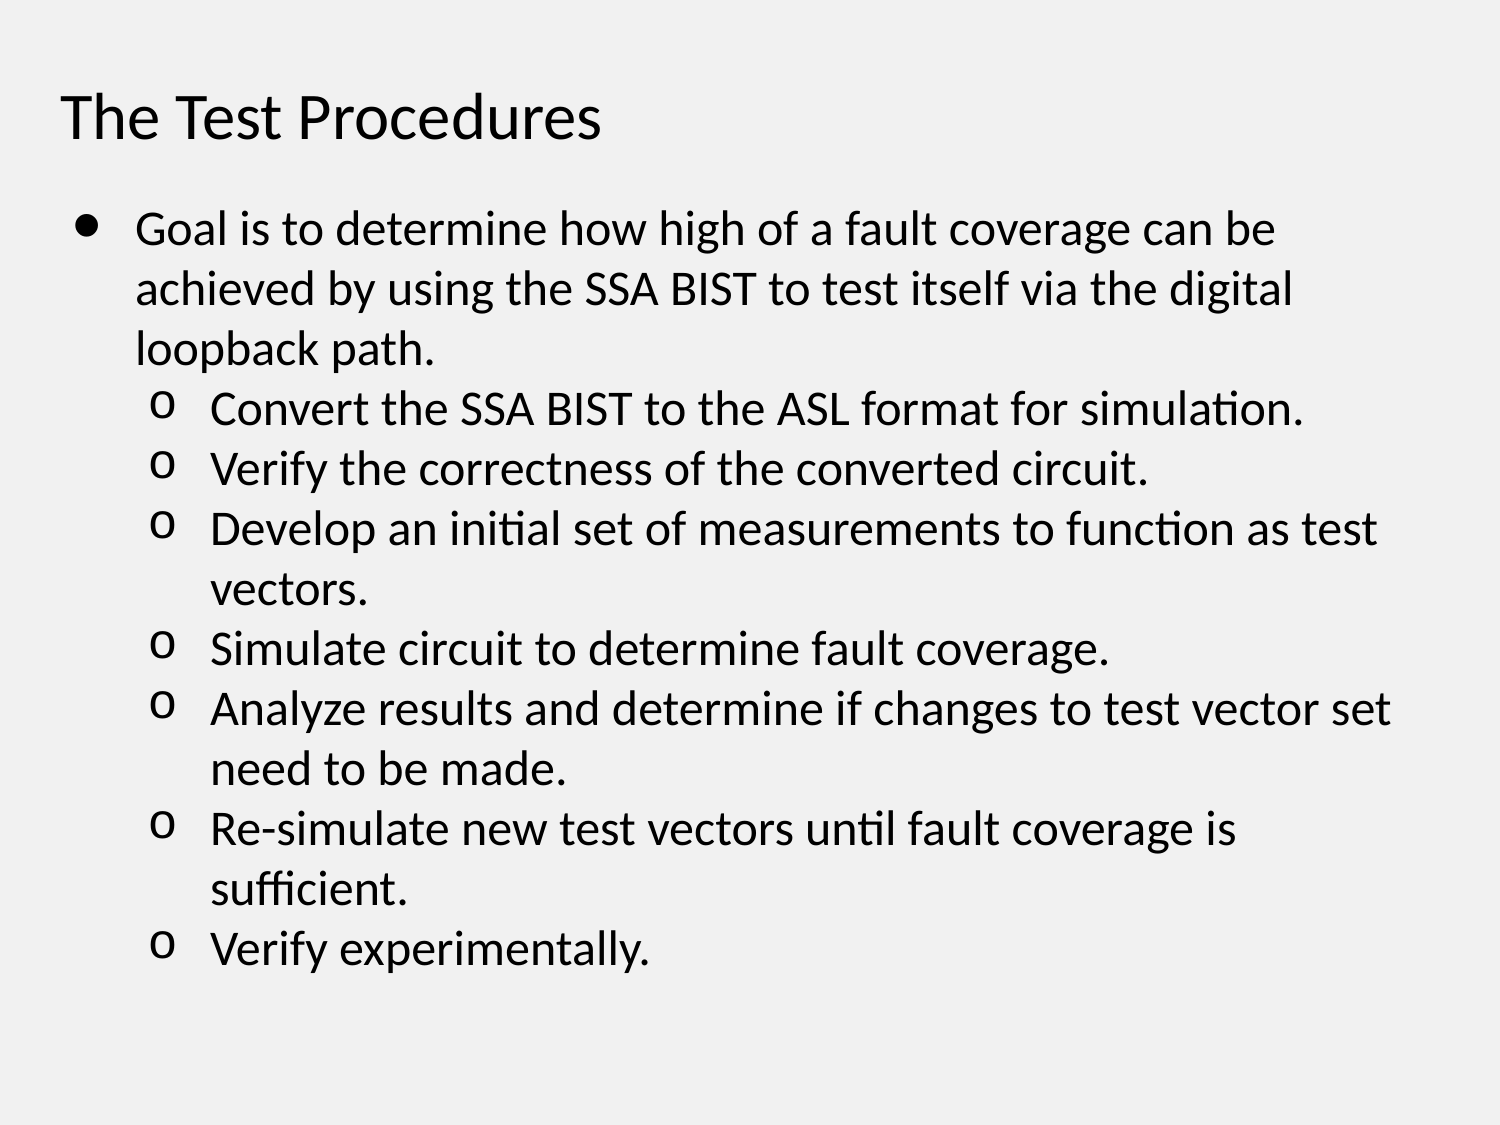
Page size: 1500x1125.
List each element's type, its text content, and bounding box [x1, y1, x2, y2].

list Goal is to determine how high of a fault coverage can be achieved by using the SSA BIST to test itself via the digital loopback path. Convert the SSA BIST to the ASL format for simulation. Verify the correctness of the converted circuit. Develop an initial set of measurements to function as test vectors. Simulate circuit to determine fault coverage. Analyze results and determine if changes to test vector set need to be made. Re-simulate new test vectors until fault coverage is sufficient. Verify experimentally. [45, 179, 1455, 1058]
title The Test Procedures [45, 45, 1455, 179]
